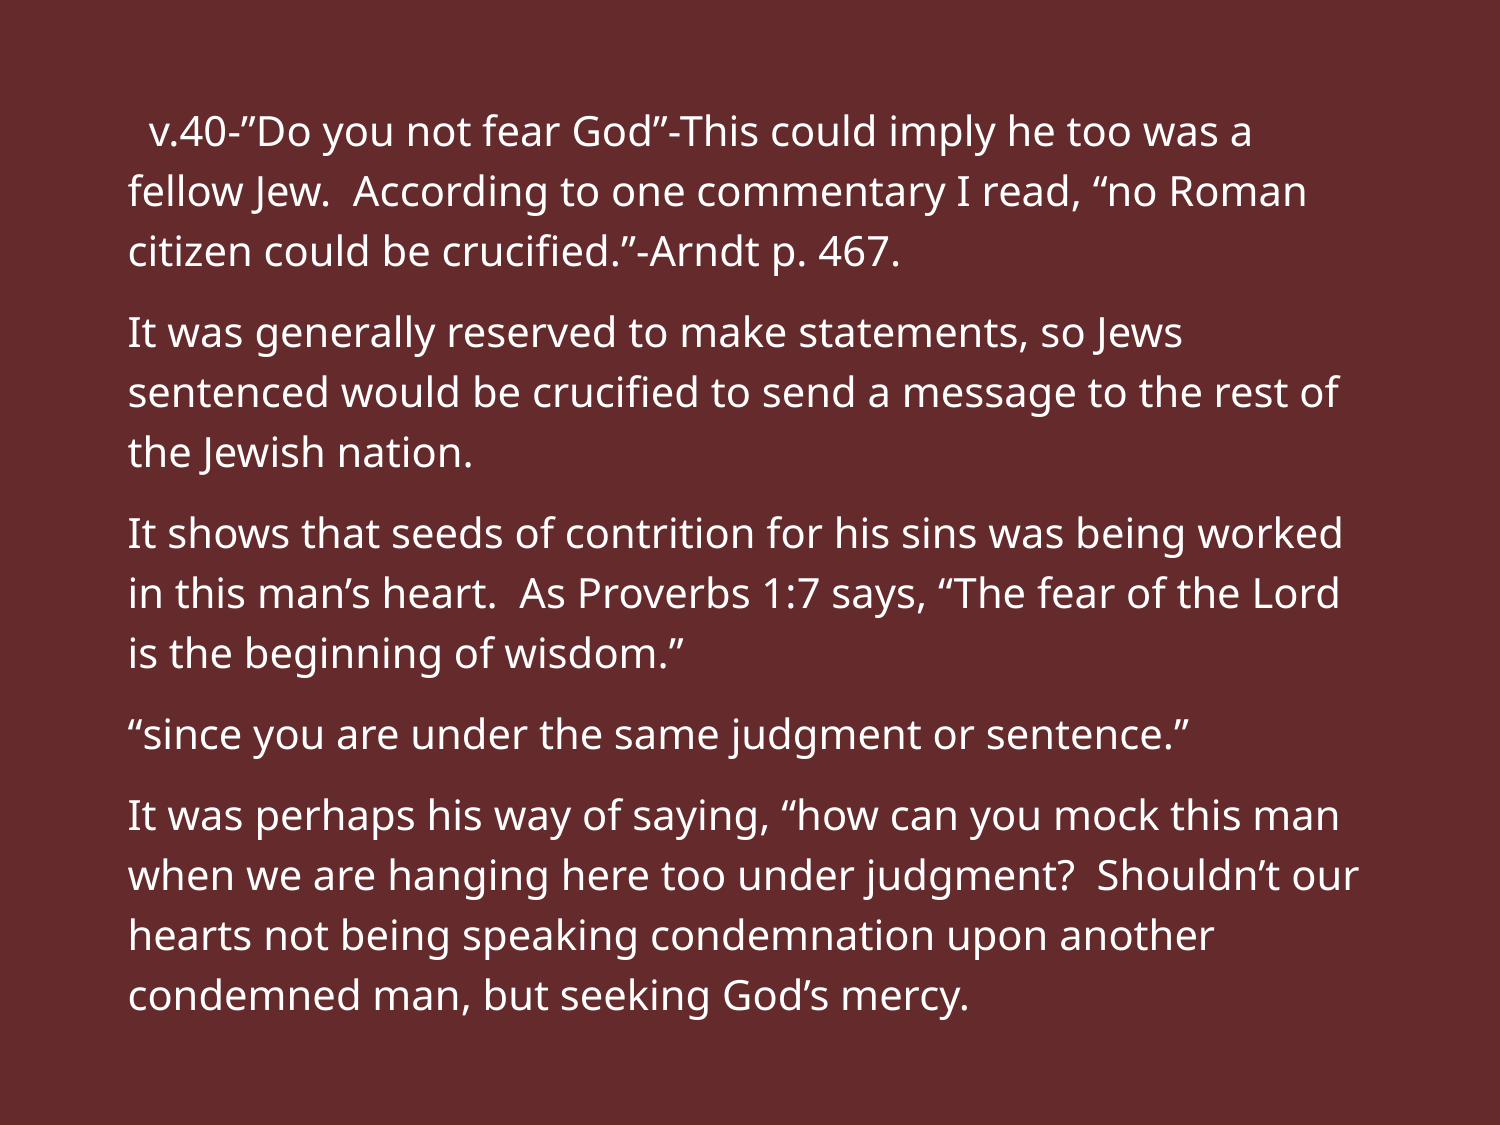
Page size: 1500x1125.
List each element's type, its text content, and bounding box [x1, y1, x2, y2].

list v.40-”Do you not fear God”-This could imply he too was a fellow Jew. According to one commentary I read, “no Roman citizen could be crucified.”-Arndt p. 467. It was generally reserved to make statements, so Jews sentenced would be crucified to send a message to the rest of the Jewish nation. It shows that seeds of contrition for his sins was being worked in this man’s heart. As Proverbs 1:7 says, “The fear of the Lord is the beginning of wisdom.” “since you are under the same judgment or sentence.” It was perhaps his way of saying, “how can you mock this man when we are hanging here too under judgment? Shouldn’t our hearts not being speaking condemnation upon another condemned man, but seeking God’s mercy. [112, 87, 1387, 1050]
